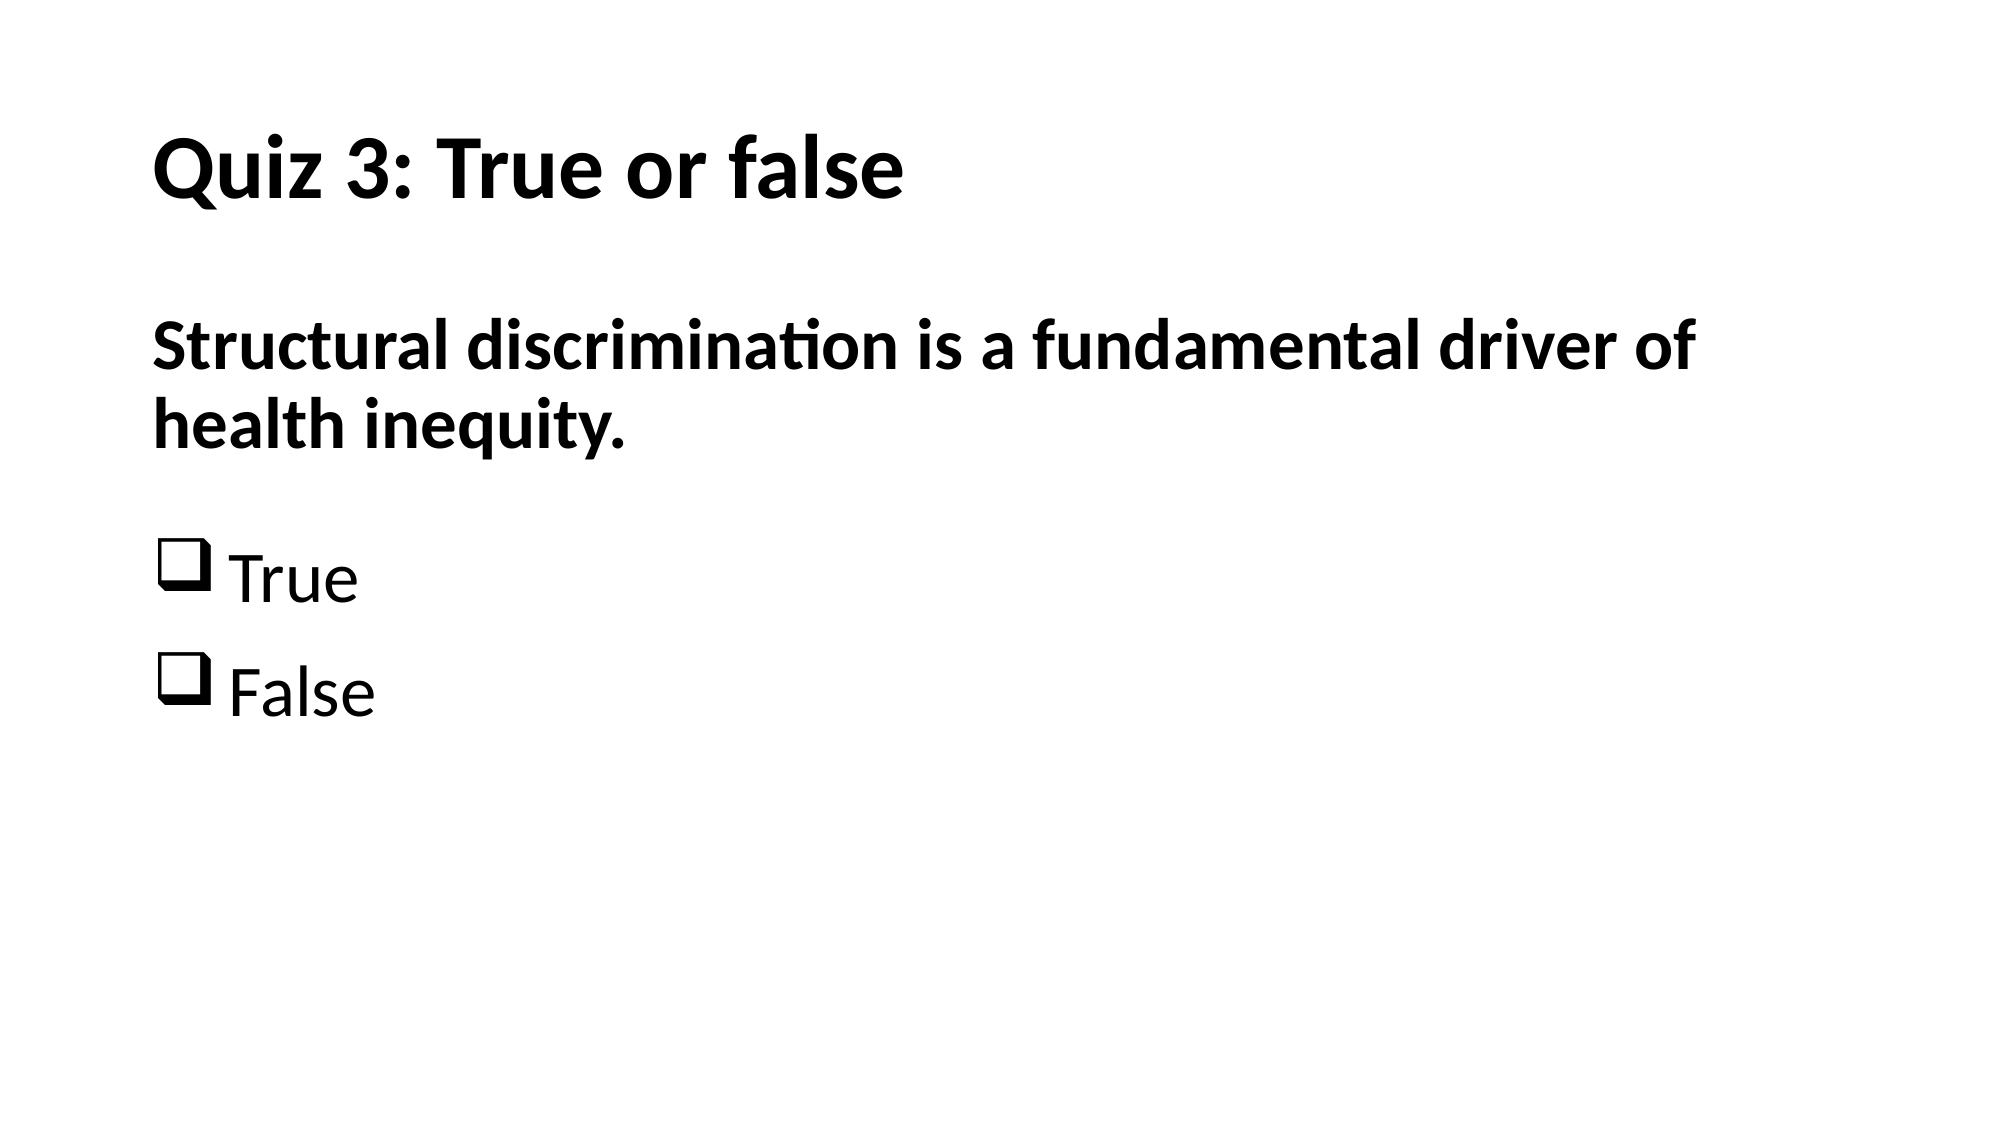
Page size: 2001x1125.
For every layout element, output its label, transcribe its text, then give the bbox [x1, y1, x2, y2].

title Quiz 3: True or false [137, 59, 1863, 278]
list Structural discrimination is a fundamental driver of health inequity. True False [137, 299, 1863, 1014]
